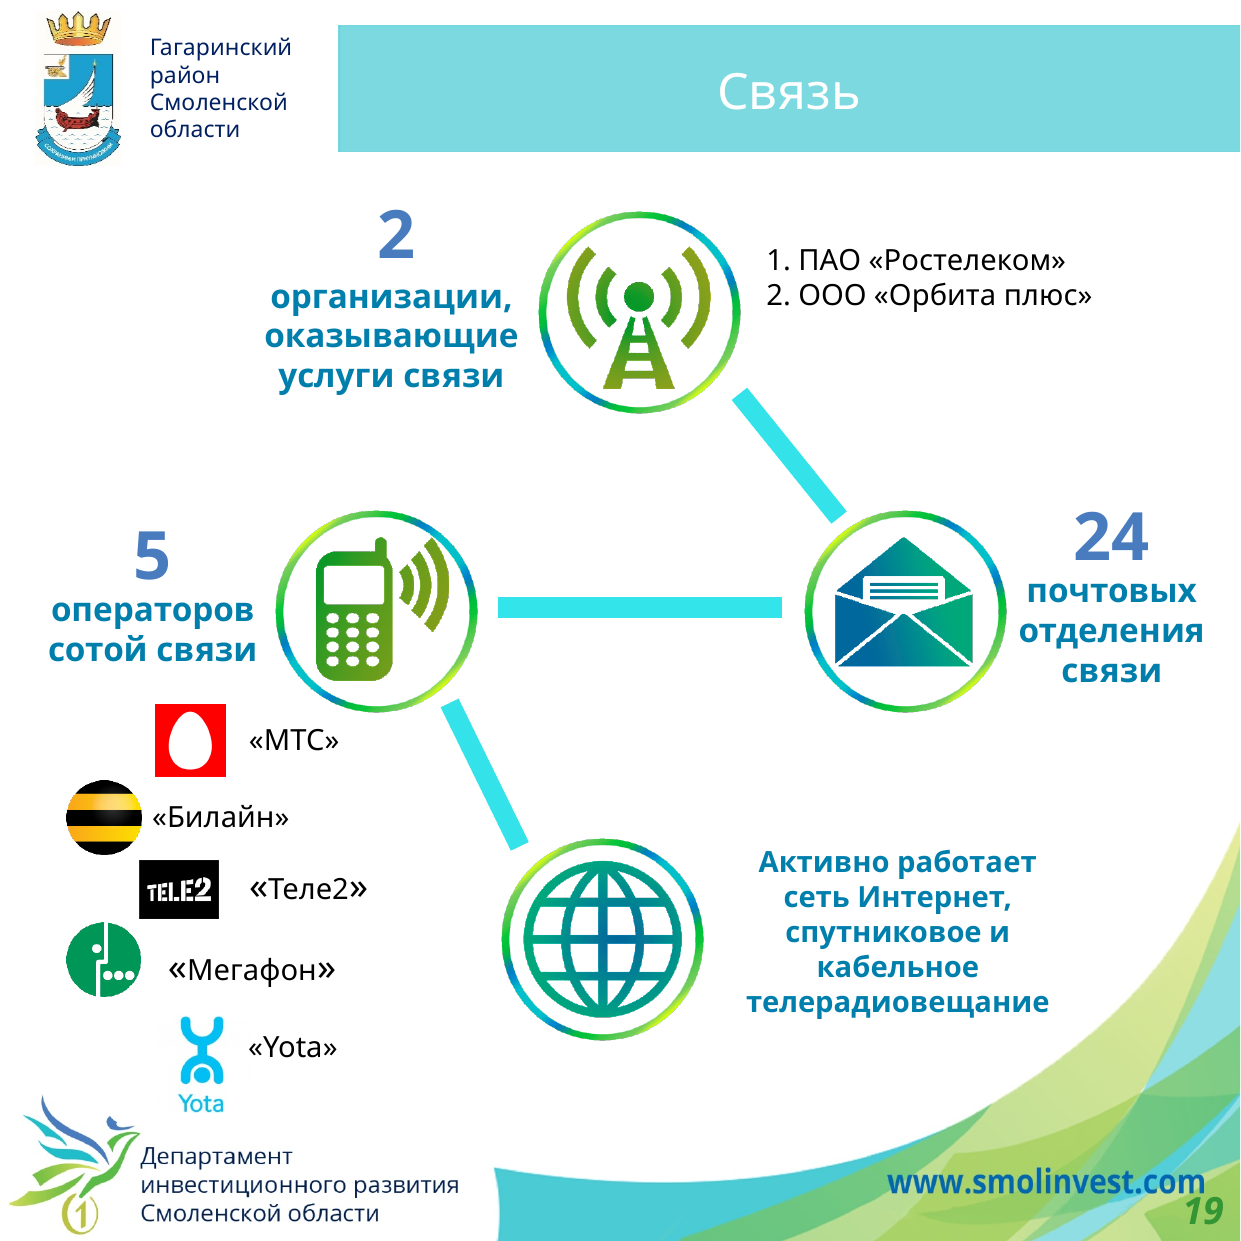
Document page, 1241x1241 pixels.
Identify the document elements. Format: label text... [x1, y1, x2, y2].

text_box Гагаринский район Смоленской области [134, 25, 308, 150]
text_box Активно работает сеть Интернет, спутниковое и кабельное телерадиовещание [716, 836, 1080, 1026]
text_box «Теле2» [234, 854, 475, 915]
text_box «Yota» [251, 1020, 502, 1071]
text_box ПАО «Ростелеком» ООО «Орбита плюс» [751, 233, 1113, 389]
text_box 5 [119, 505, 201, 581]
text_box 19 [1167, 1179, 1239, 1240]
text_box почтовых отделения связи [1007, 561, 1227, 697]
picture [0, 0, 1241, 1241]
text_box организации, оказывающие услуги связи [234, 267, 537, 402]
text_box 24 [1059, 486, 1192, 561]
text_box операторов сотой связи [27, 581, 274, 676]
text_box «МТС» [234, 713, 425, 764]
text_box «Билайн» [142, 790, 422, 841]
text_box [103, 727, 405, 779]
text_box 2 [363, 184, 431, 280]
text_box «Мегафон» [153, 935, 404, 996]
